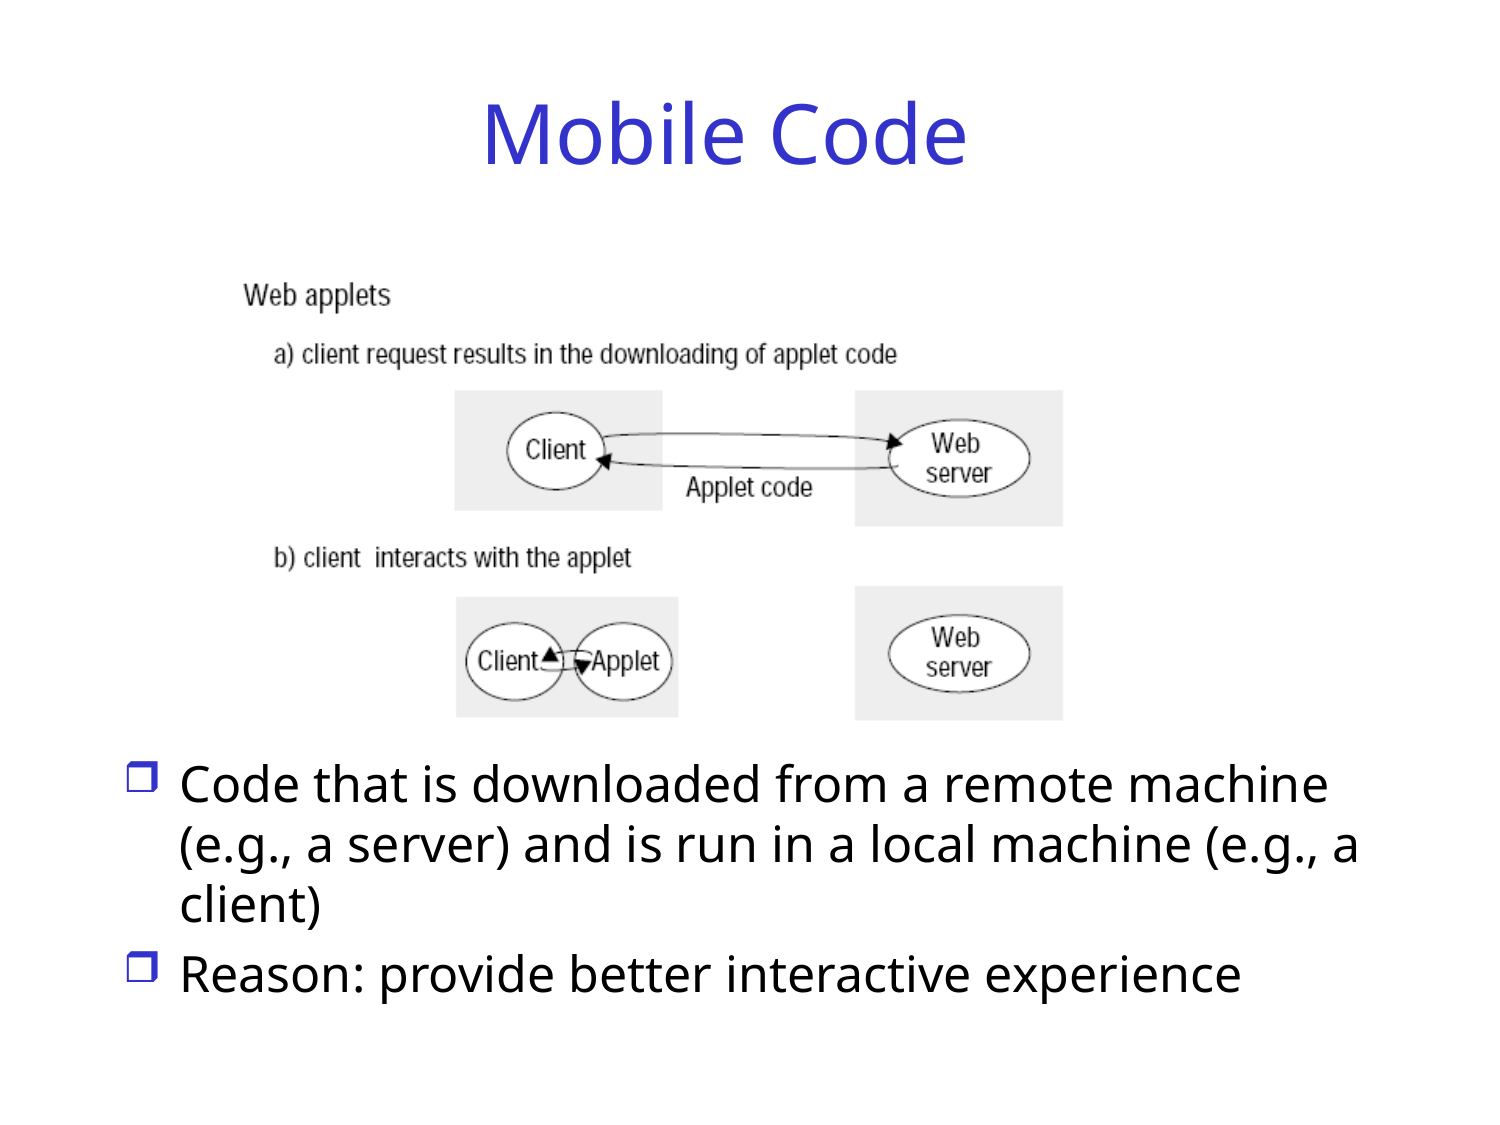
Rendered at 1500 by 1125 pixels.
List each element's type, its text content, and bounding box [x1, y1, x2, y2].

picture [224, 270, 1132, 750]
list Code that is downloaded from a remote machine (e.g., a server) and is run in a local machine (e.g., a client) Reason: provide better interactive experience [108, 744, 1384, 1052]
title Mobile Code [87, 37, 1363, 226]
